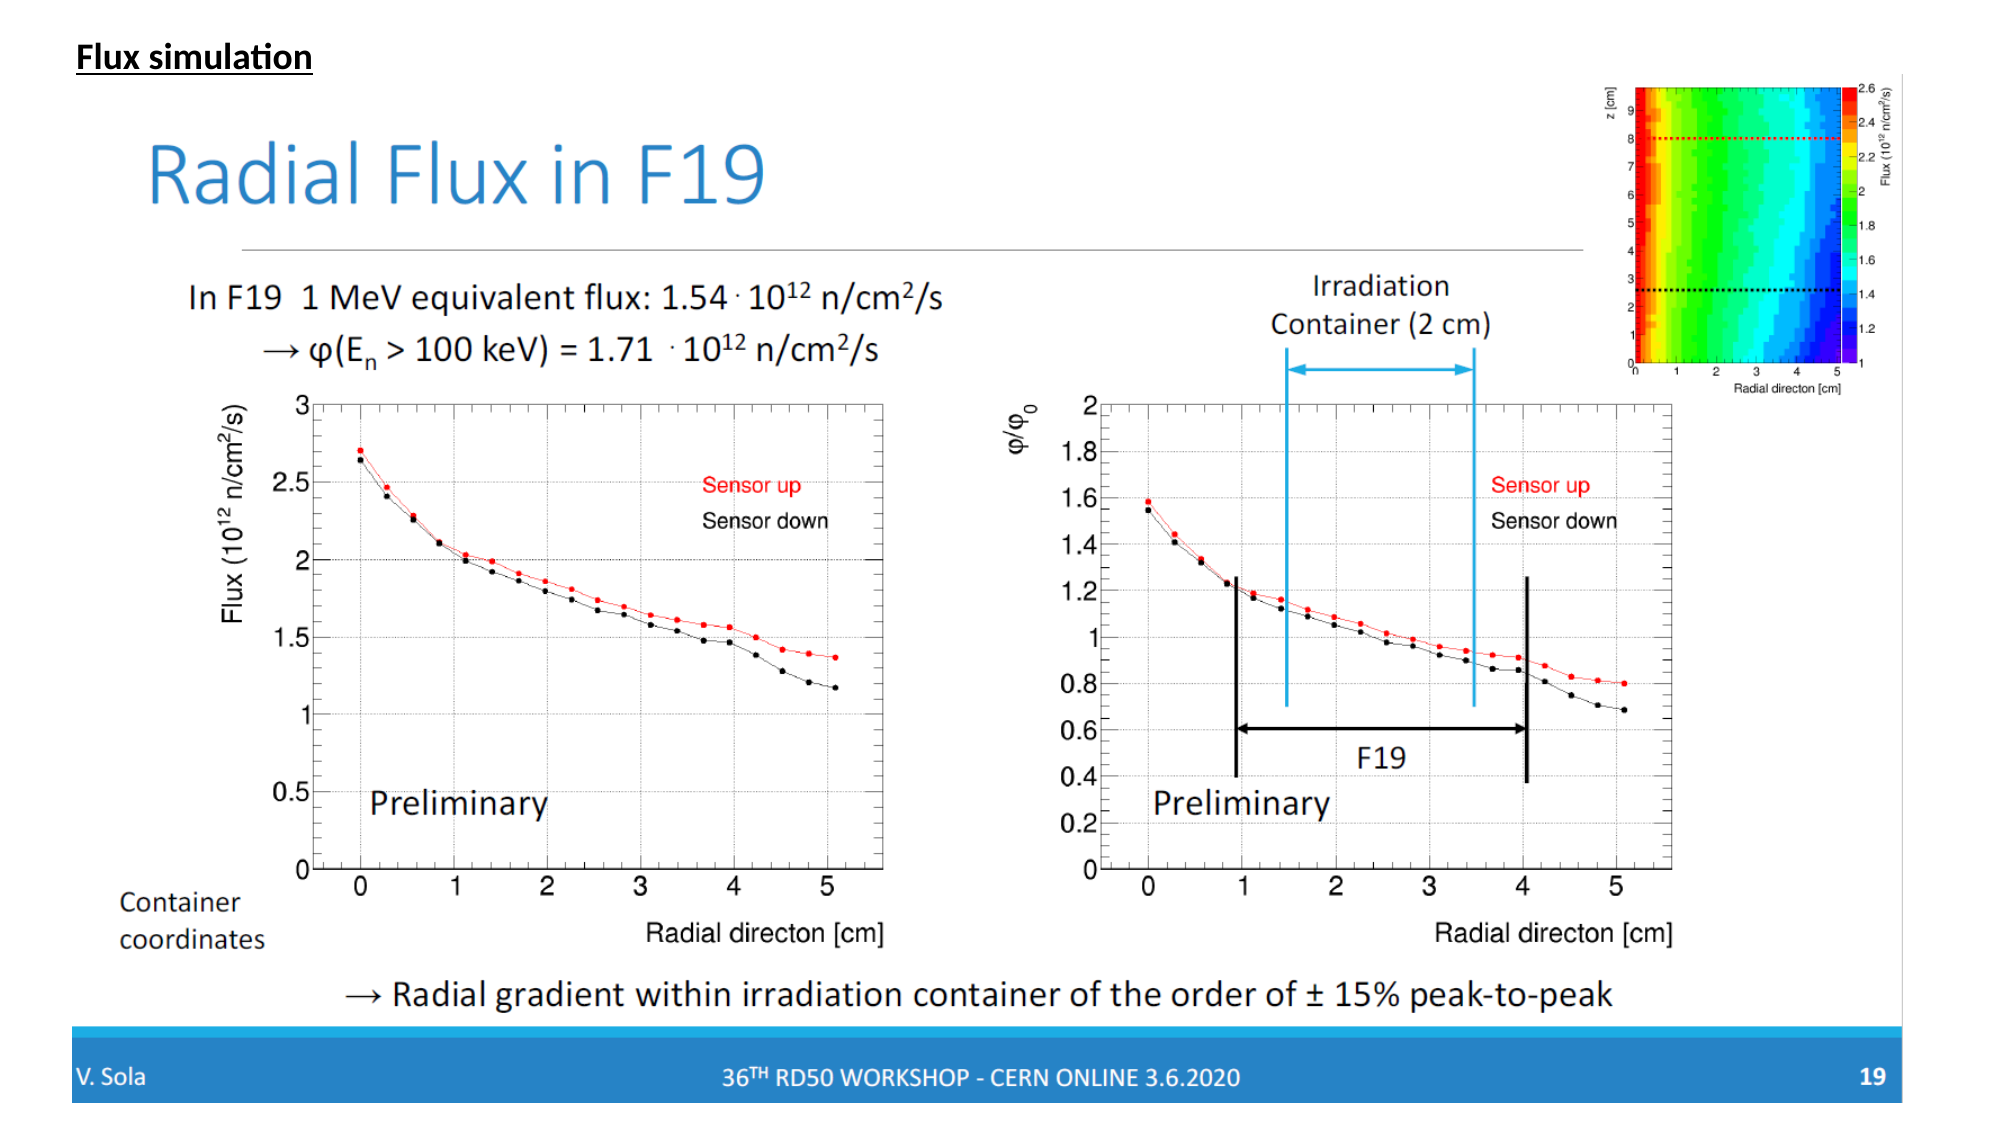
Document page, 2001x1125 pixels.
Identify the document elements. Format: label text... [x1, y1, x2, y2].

picture [72, 74, 1903, 1103]
text_box Flux simulation [61, 25, 329, 85]
